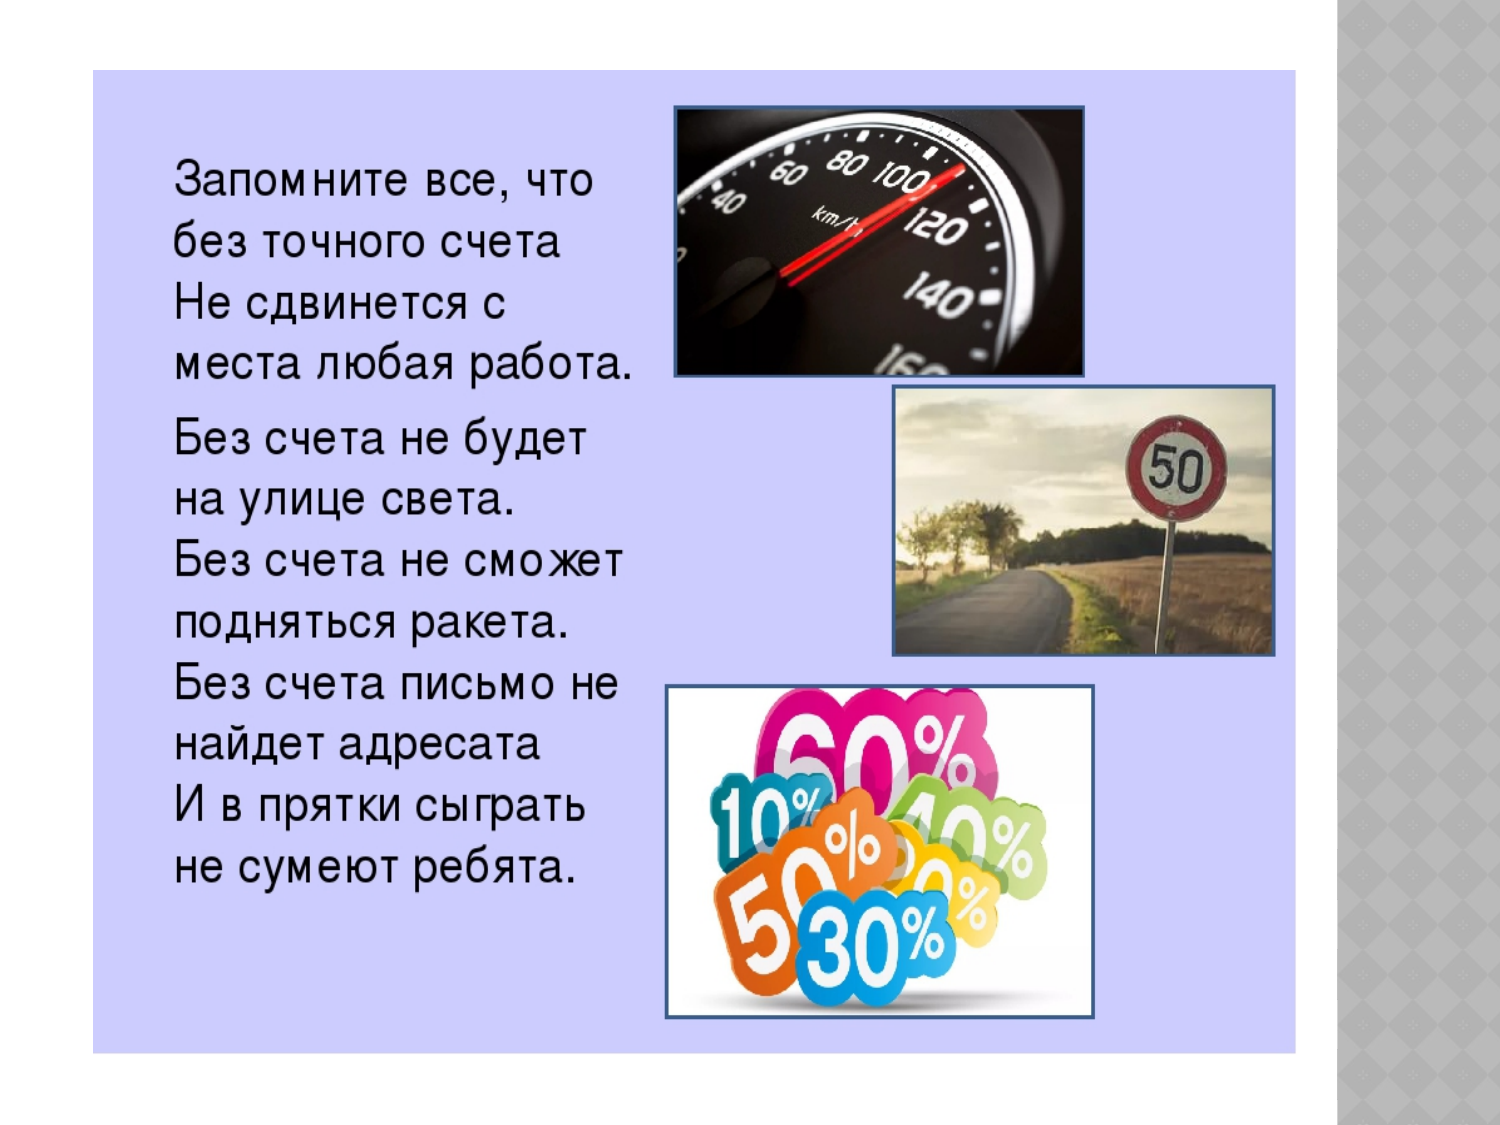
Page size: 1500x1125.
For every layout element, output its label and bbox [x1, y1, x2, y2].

picture [93, 69, 1298, 1056]
